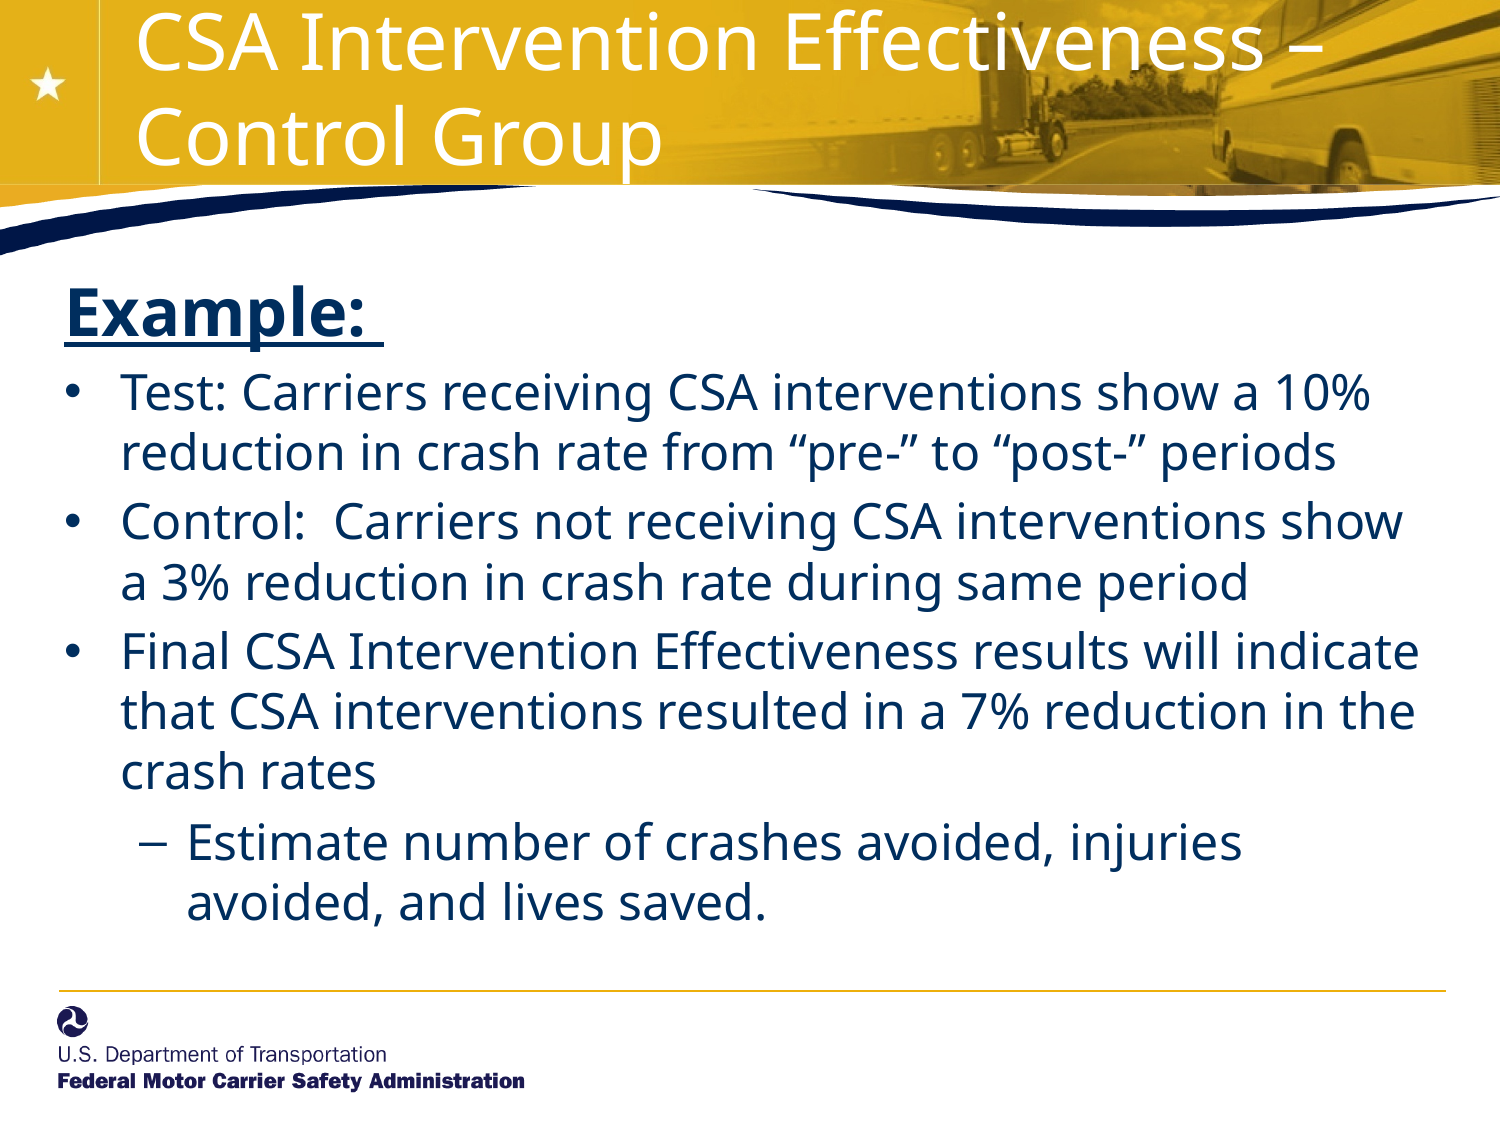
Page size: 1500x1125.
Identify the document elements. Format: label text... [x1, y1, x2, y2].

picture [0, 0, 1500, 256]
title CSA Intervention Effectiveness – Control Group [119, 0, 1470, 181]
list Example: Test: Carriers receiving CSA interventions show a 10% reduction in crash rate from “pre-” to “post-” periods Control: Carriers not receiving CSA interventions show a 3% reduction in crash rate during same period Final CSA Intervention Effectiveness results will indicate that CSA interventions resulted in a 7% reduction in the crash rates Estimate number of crashes avoided, injuries avoided, and lives saved. [48, 262, 1445, 1006]
picture [57, 1006, 525, 1120]
